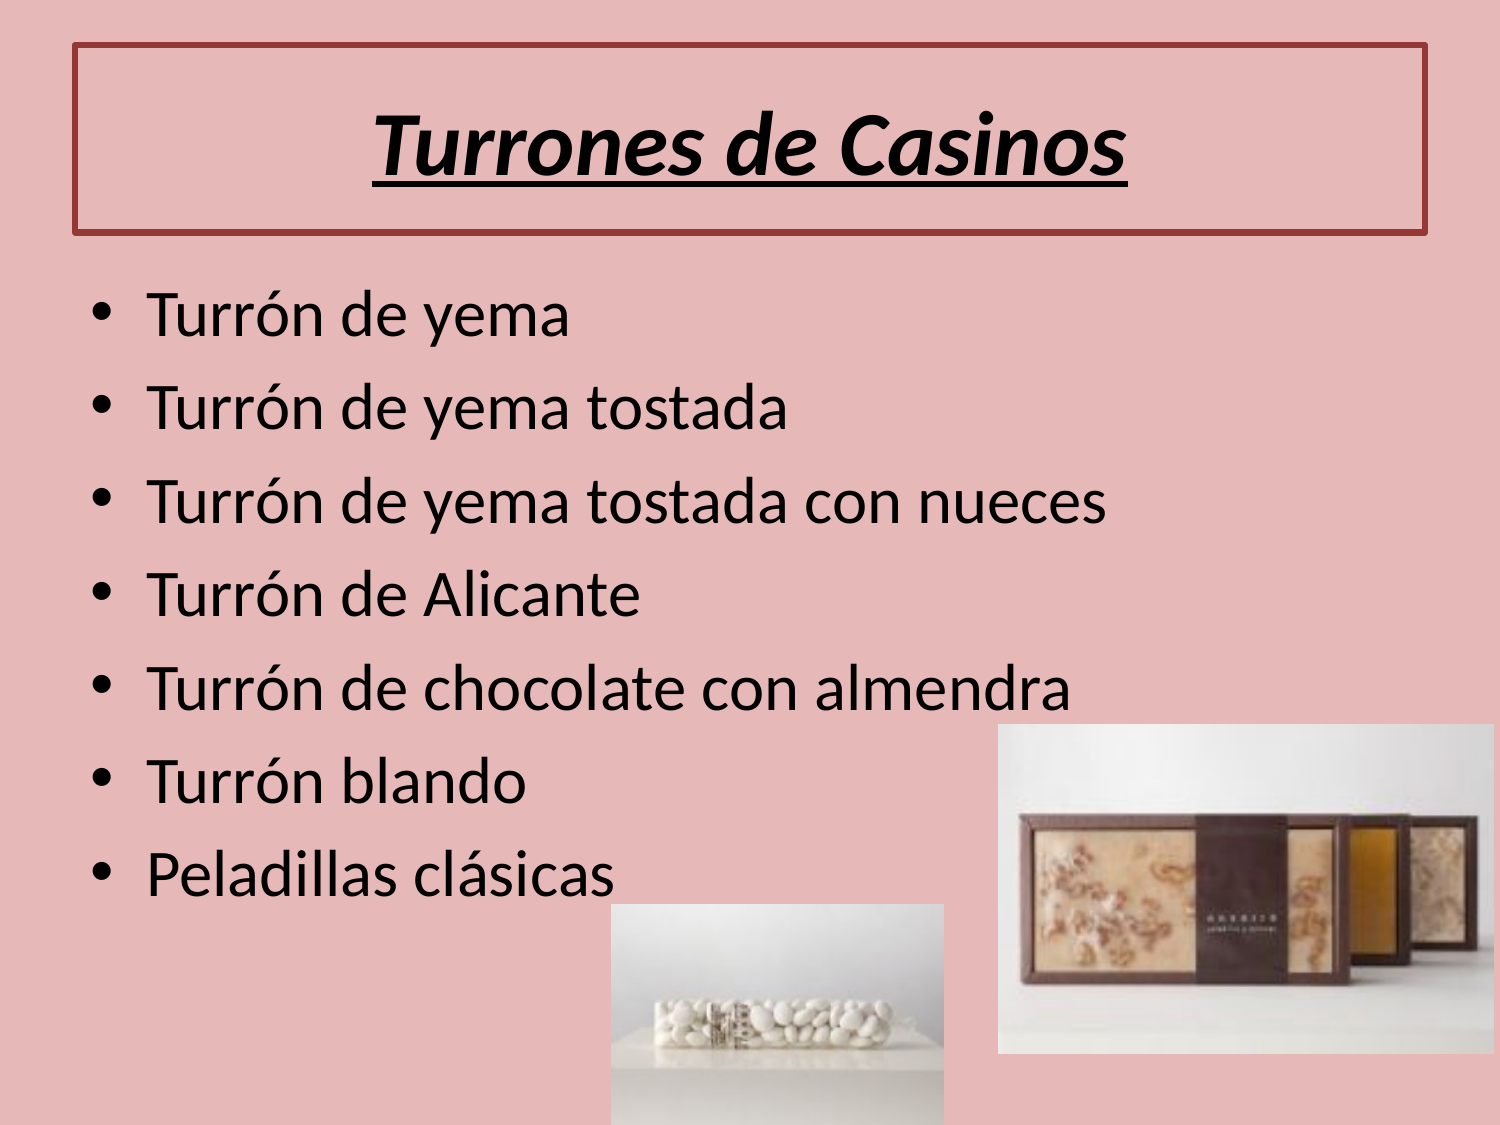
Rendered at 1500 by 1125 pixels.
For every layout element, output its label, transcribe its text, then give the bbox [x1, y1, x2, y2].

picture [998, 723, 1494, 1054]
title Turrones de Casinos [75, 45, 1425, 233]
list Turrón de yema Turrón de yema tostada Turrón de yema tostada con nueces Turrón de Alicante Turrón de chocolate con almendra Turrón blando Peladillas clásicas [75, 262, 1425, 1005]
picture [611, 904, 944, 1125]
